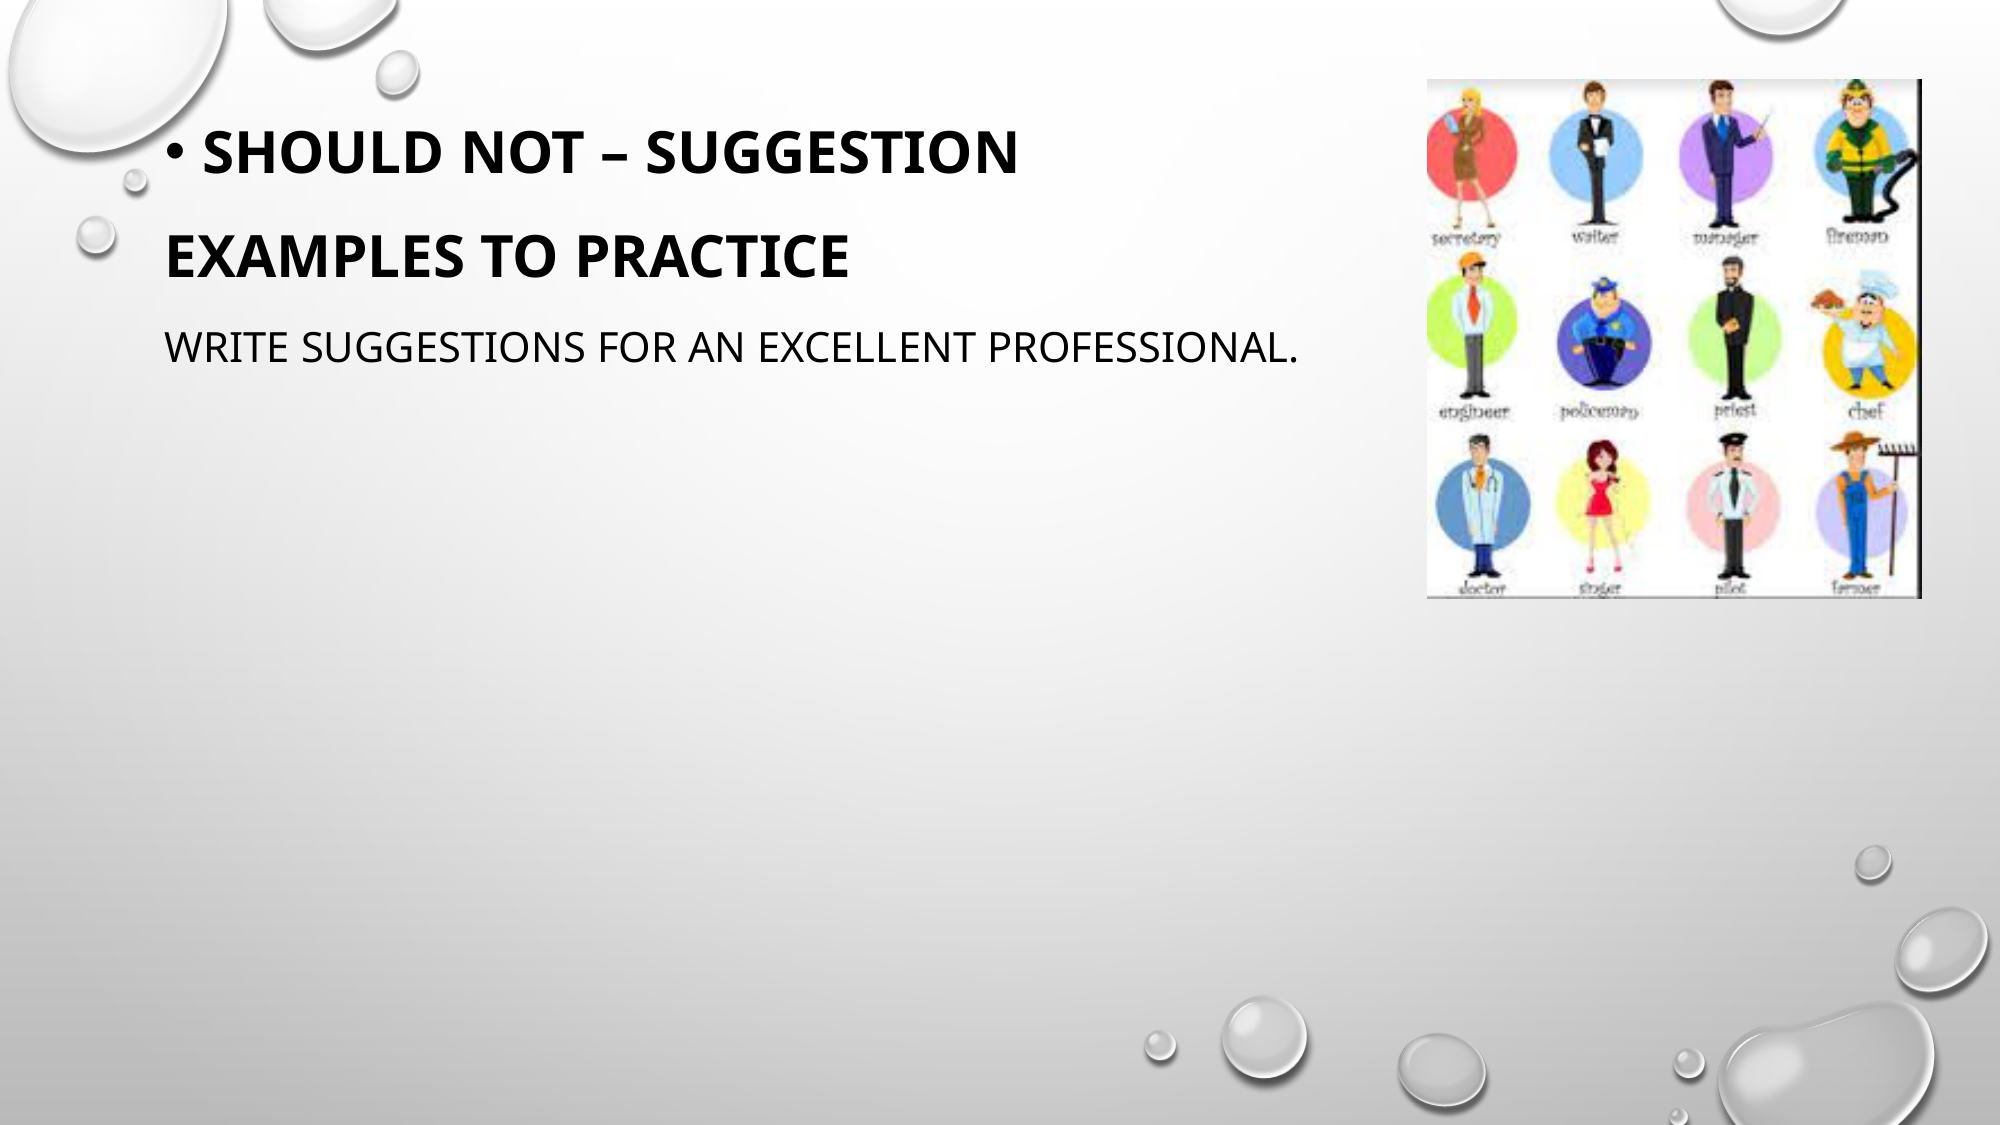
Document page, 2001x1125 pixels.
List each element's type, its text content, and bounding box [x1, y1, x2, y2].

picture [0, 0, 2000, 1125]
list SHOULD NOT – SUGGESTION Examples to practice Write SUGGESTIONS FOR AN excellent professional. [149, 93, 1850, 950]
